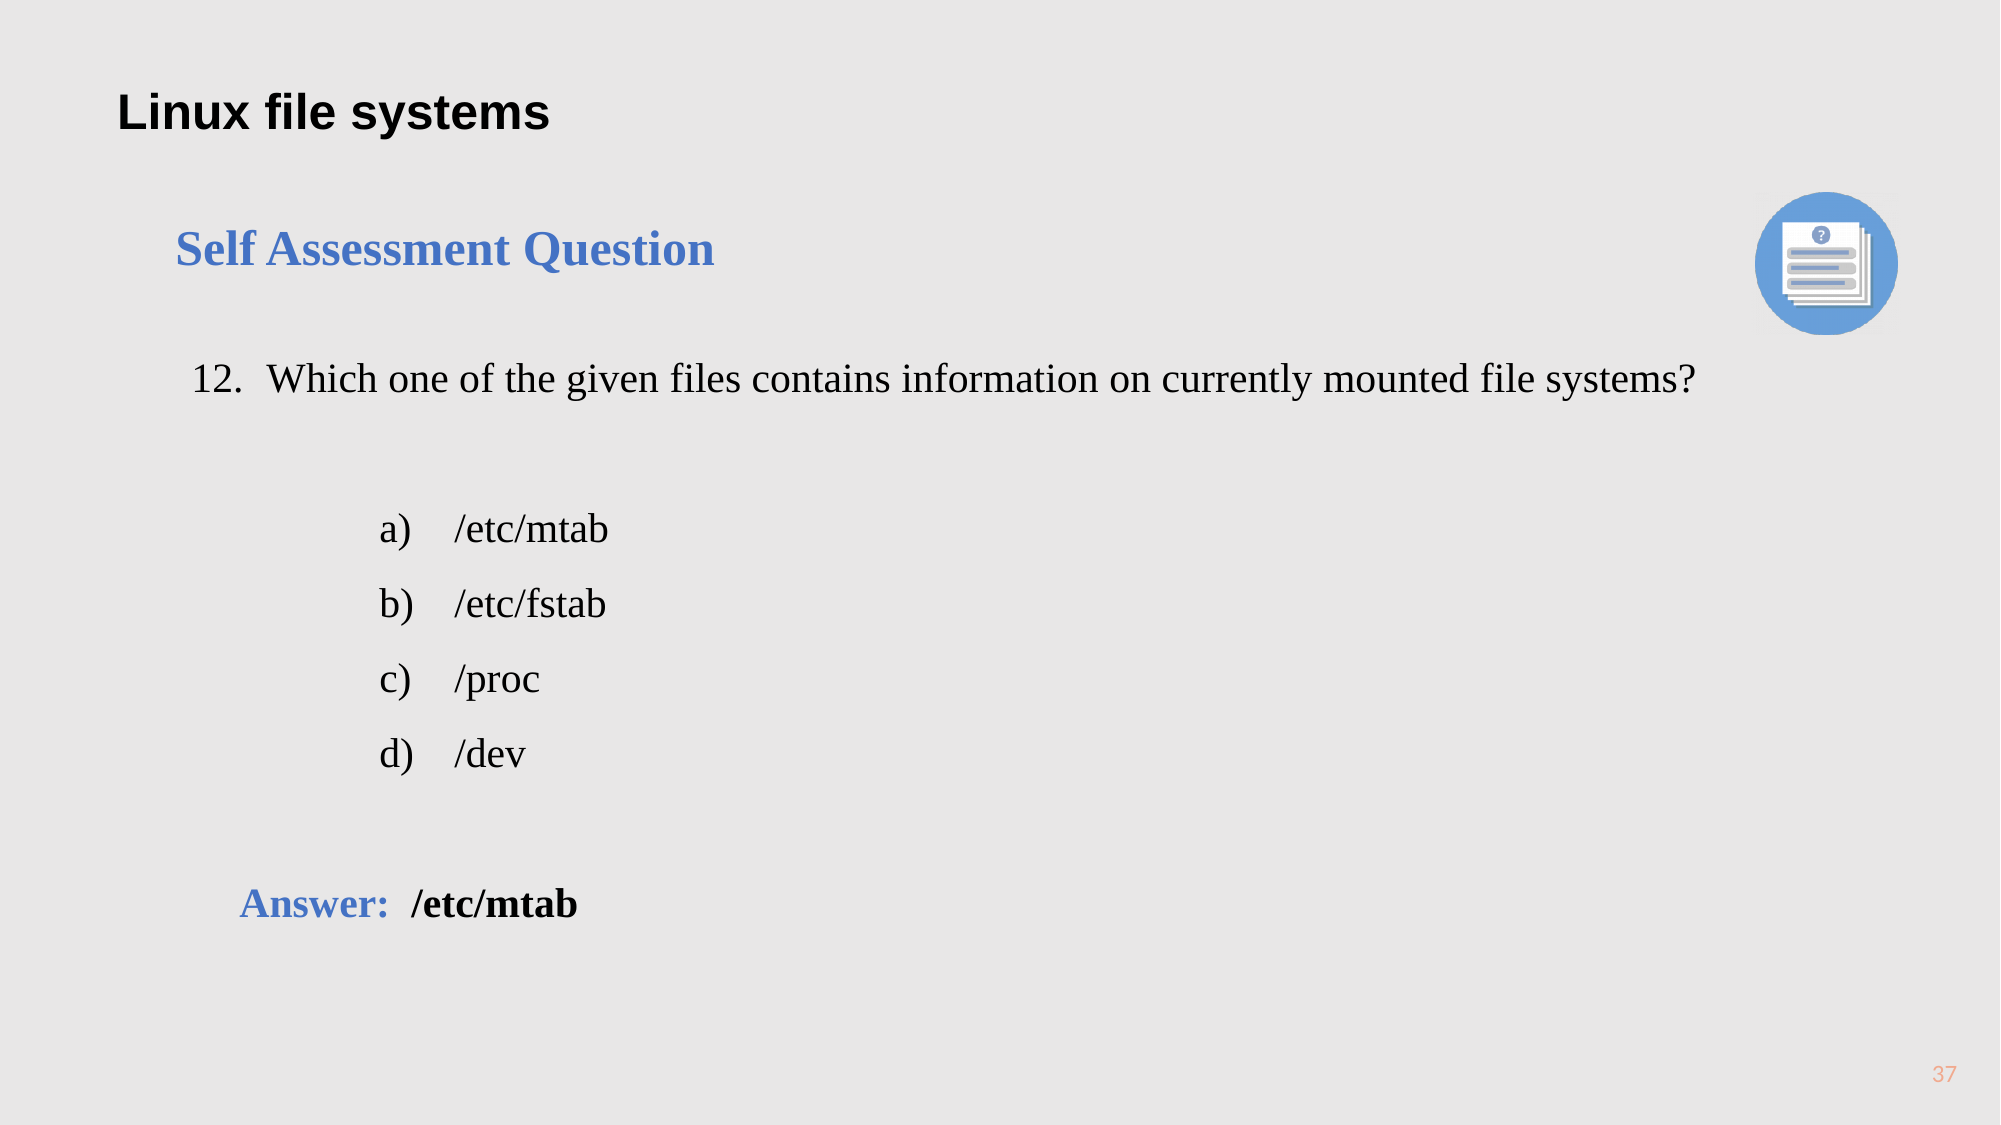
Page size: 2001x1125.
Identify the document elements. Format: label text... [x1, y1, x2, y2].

text_box Linux file systems [102, 72, 979, 148]
text_box Self Assessment Question Which one of the given files contains information on currently mounted file systems? /etc/mtab /etc/fstab /proc /dev Answer: /etc/mtab [101, 208, 1969, 1039]
picture [1751, 192, 1902, 335]
slide_number 37 [1901, 1042, 1973, 1103]
